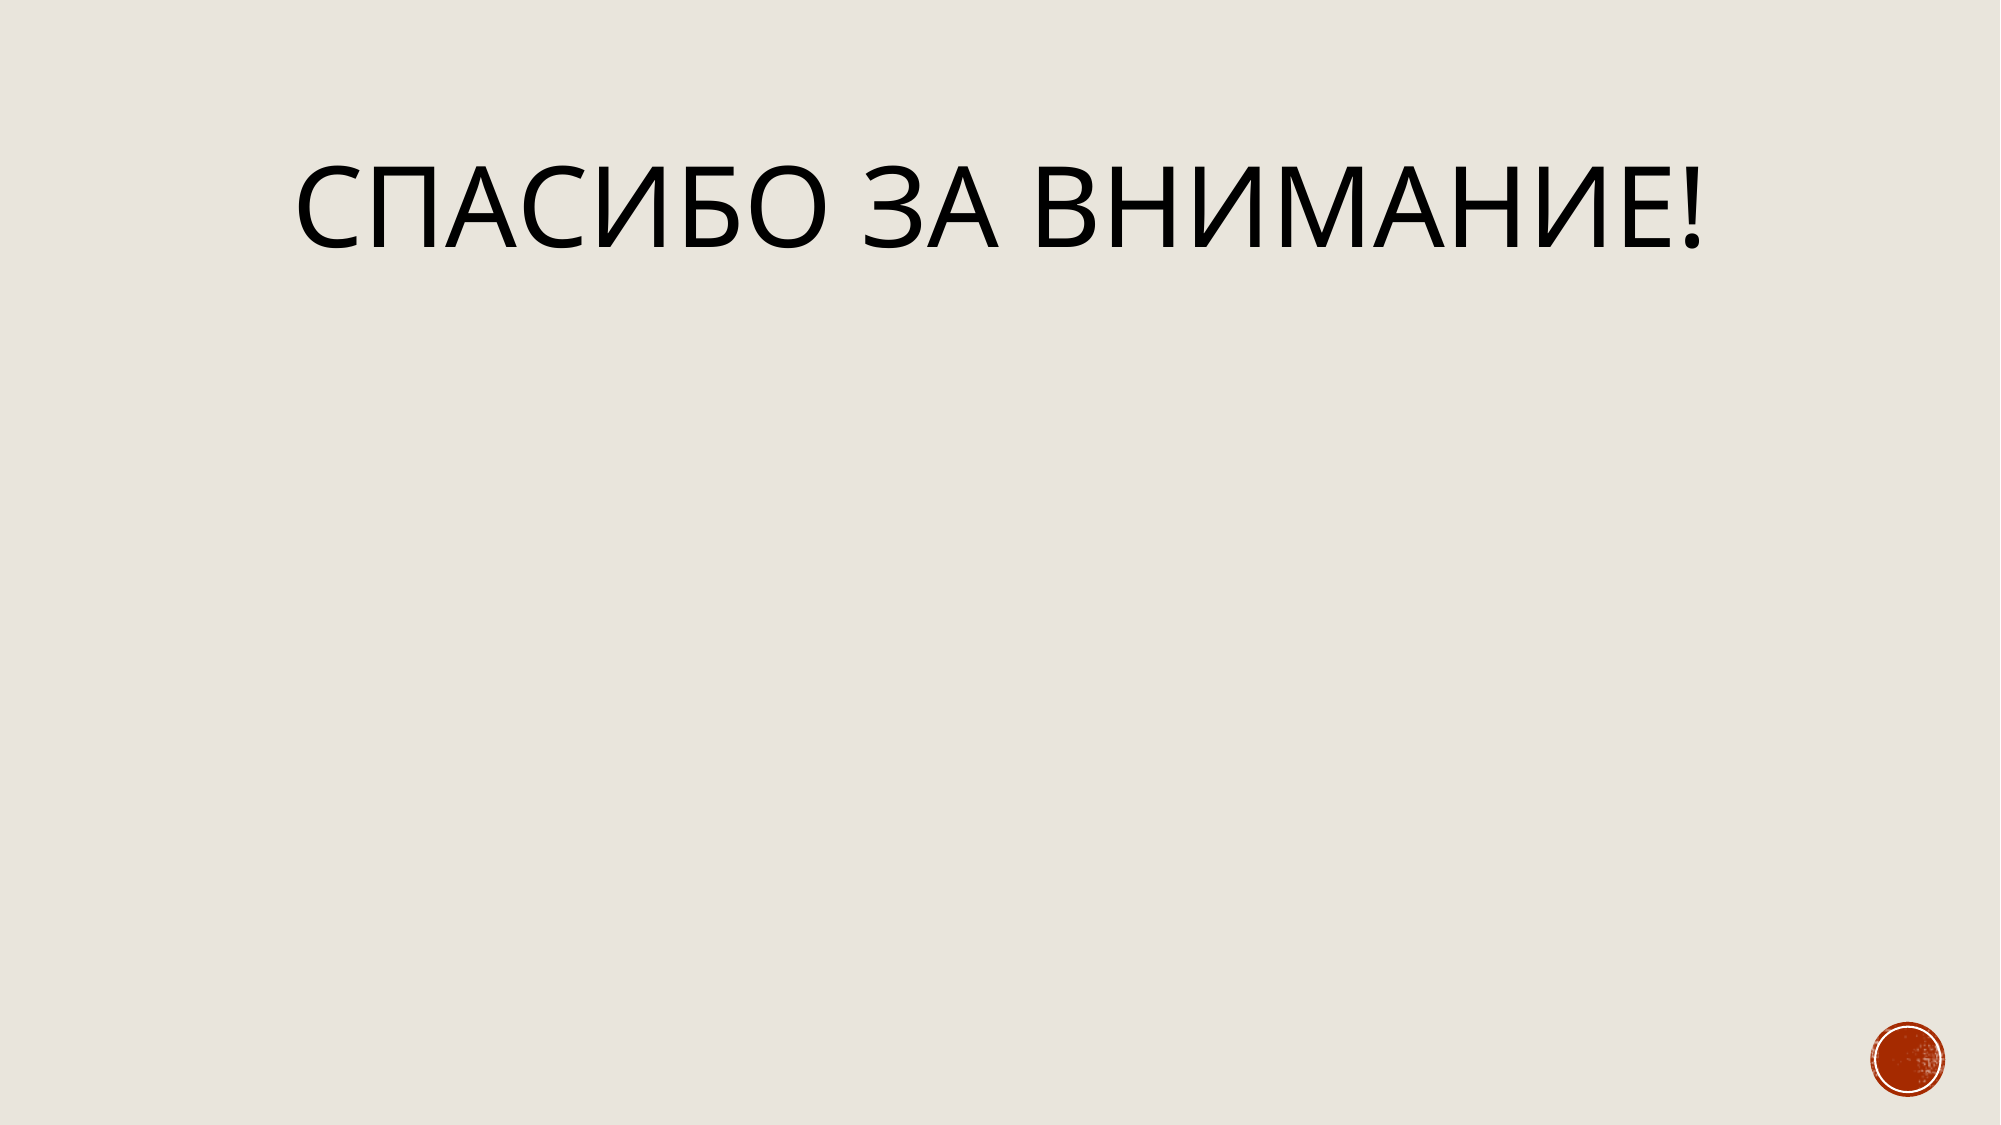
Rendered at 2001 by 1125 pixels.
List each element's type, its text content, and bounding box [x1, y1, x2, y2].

title Спасибо за внимание! [175, 79, 1826, 344]
